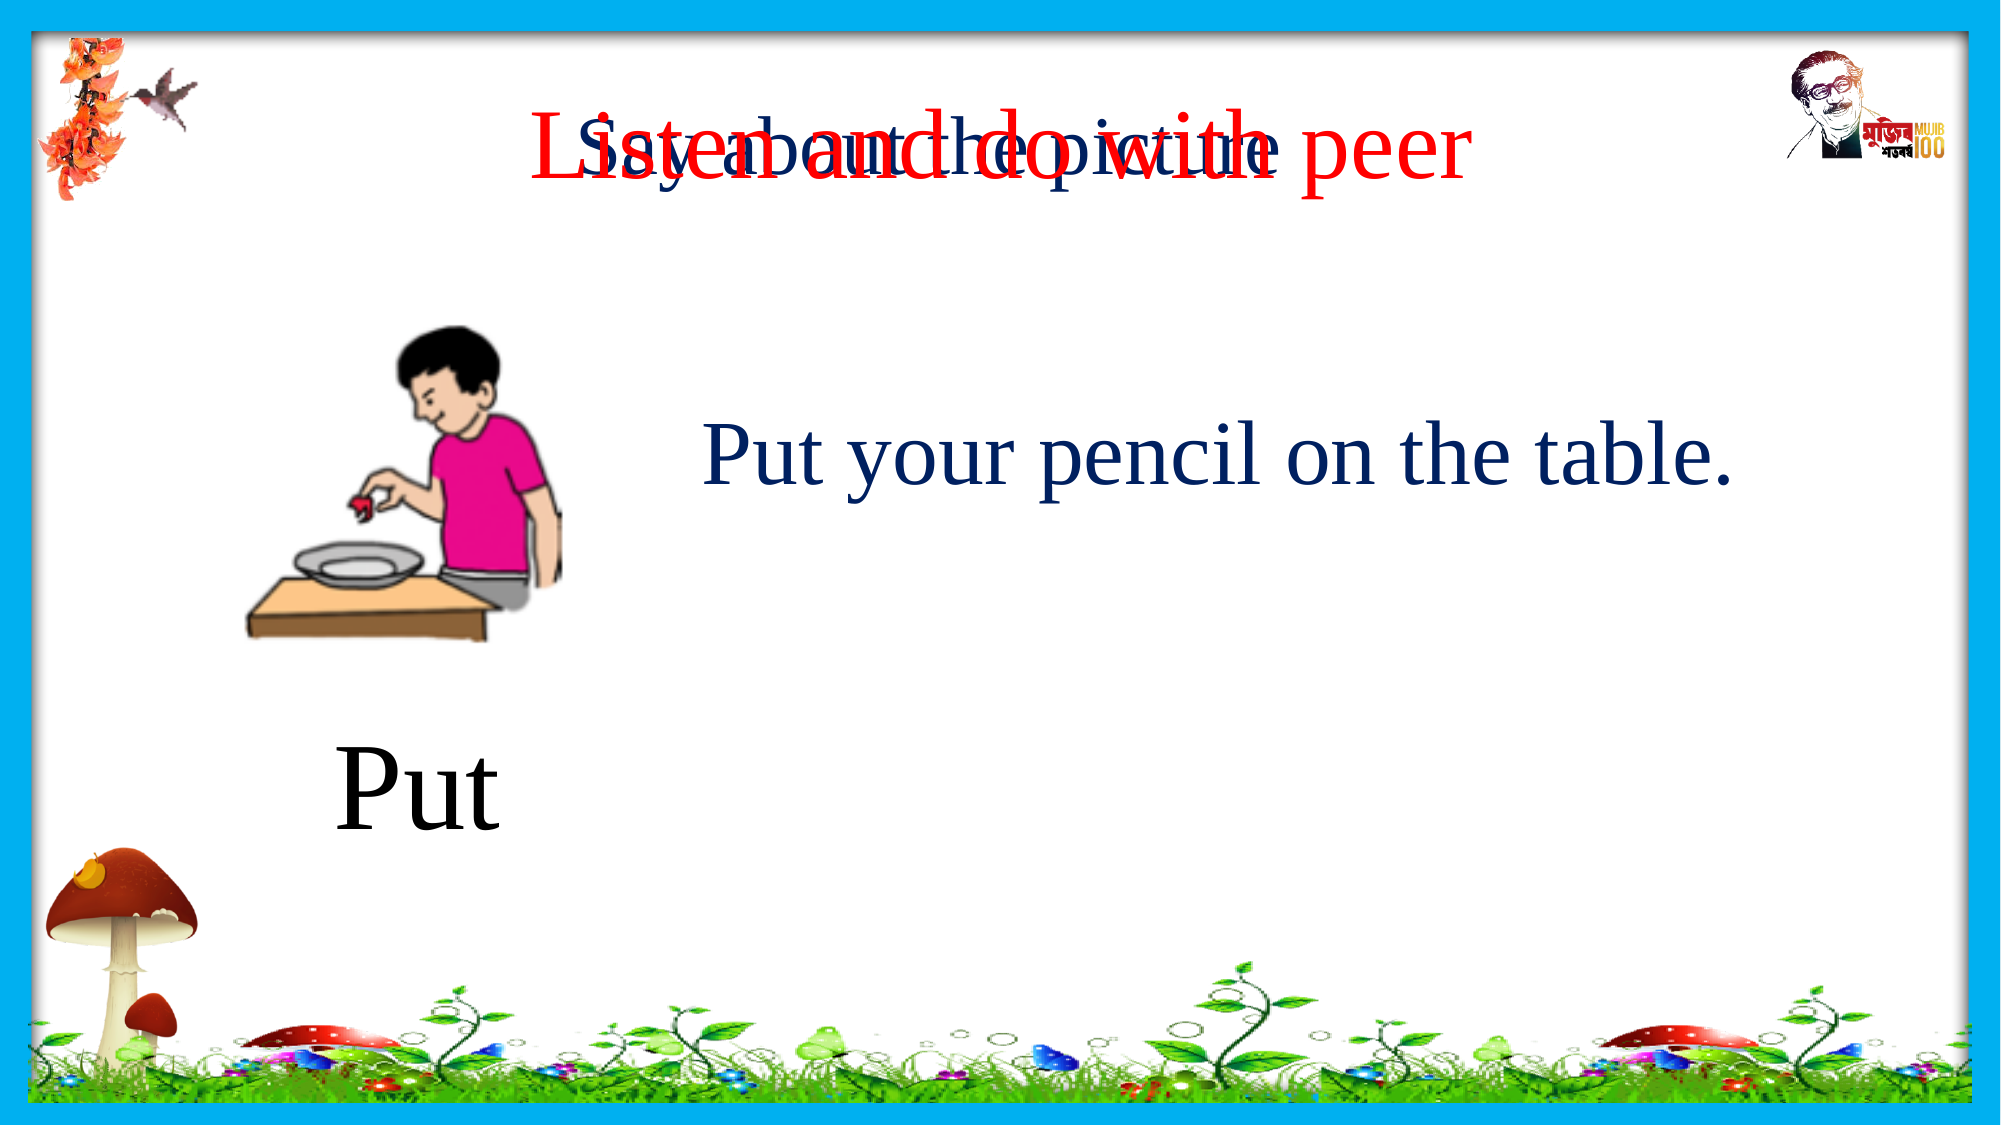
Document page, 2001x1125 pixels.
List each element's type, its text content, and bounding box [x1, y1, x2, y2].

text_box Listen and do with peer [377, 70, 1626, 206]
picture [32, 38, 201, 211]
picture [1770, 38, 1960, 170]
text_box Put your pencil on the table. [653, 385, 1809, 510]
picture [29, 842, 1971, 1102]
text_box Put [293, 696, 573, 862]
picture [207, 233, 594, 664]
